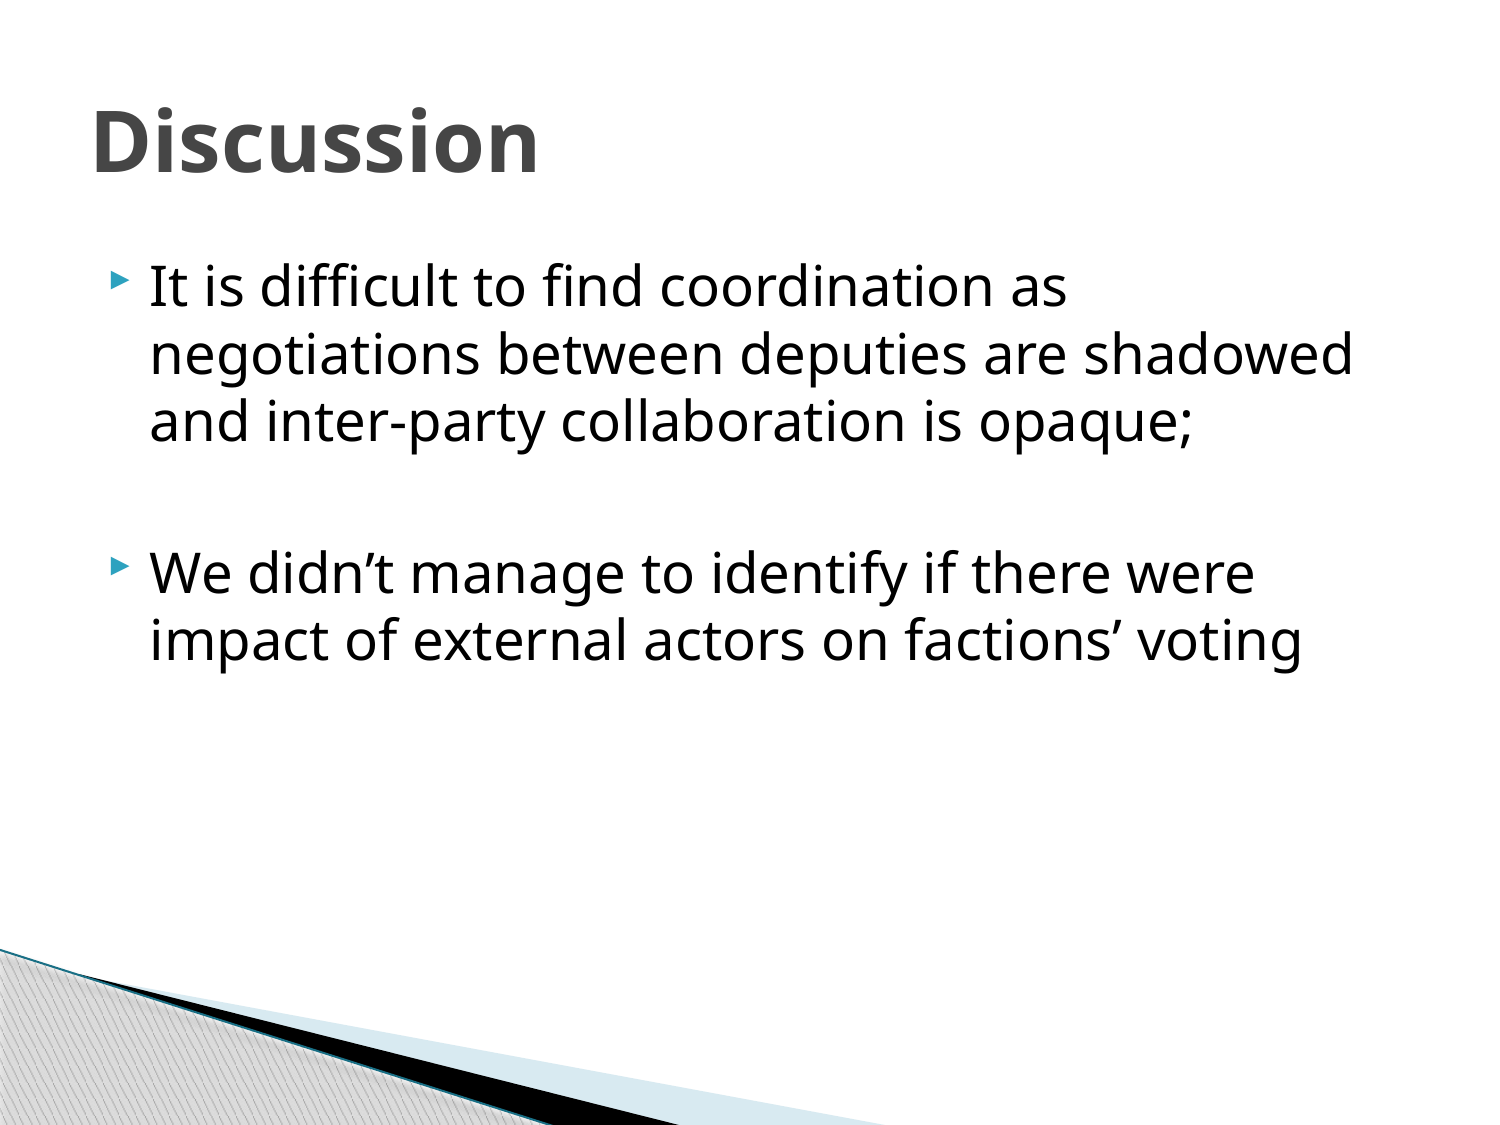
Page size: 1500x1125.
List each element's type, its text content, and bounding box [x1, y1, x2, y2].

list It is difficult to find coordination as negotiations between deputies are shadowed and inter-party collaboration is opaque; We didn’t manage to identify if there were impact of external actors on factions’ voting [75, 243, 1425, 986]
title Discussion [75, 45, 1425, 233]
